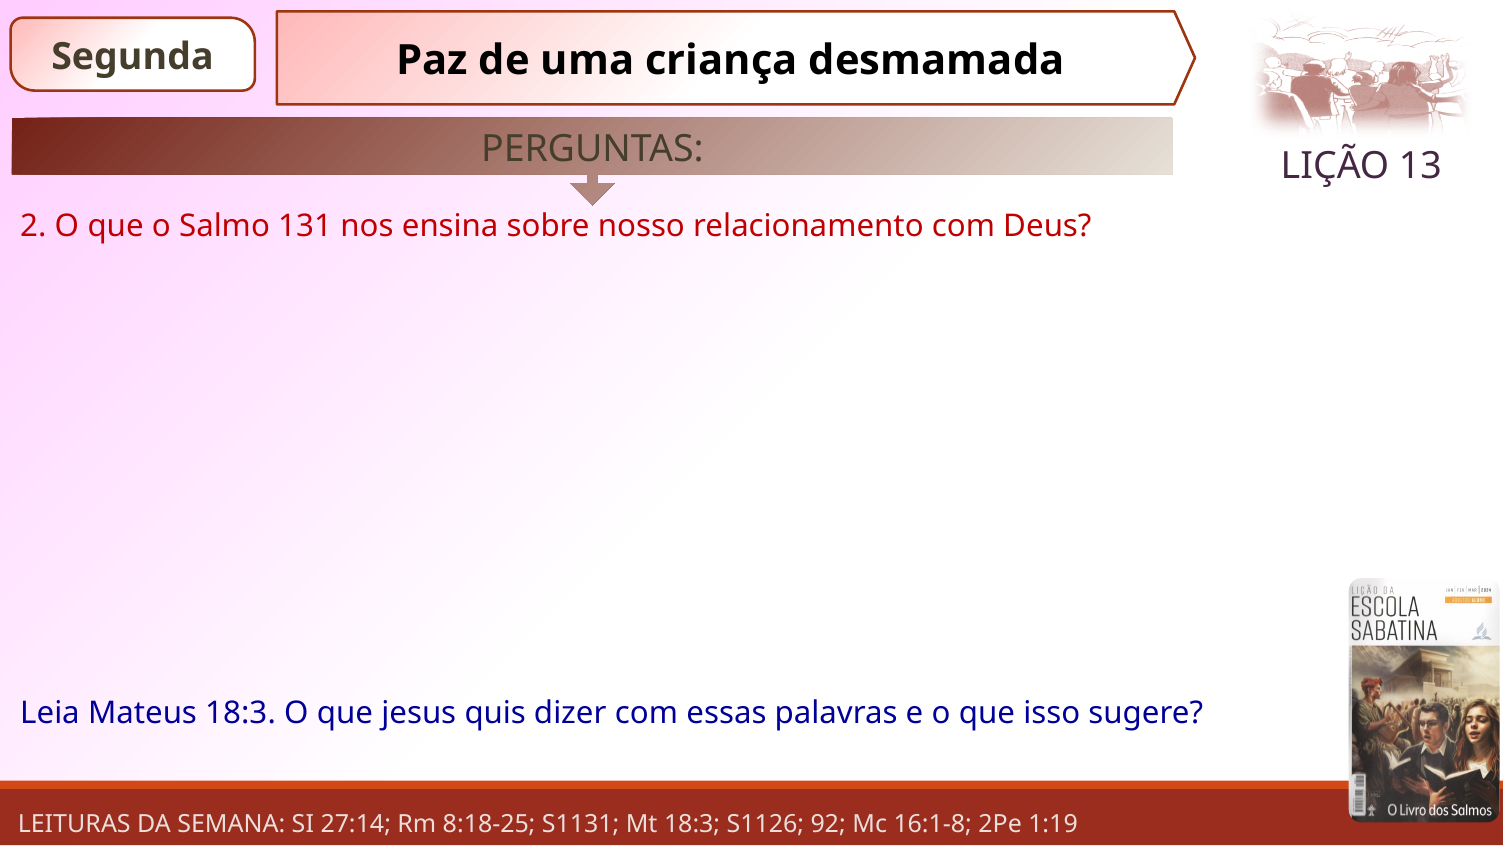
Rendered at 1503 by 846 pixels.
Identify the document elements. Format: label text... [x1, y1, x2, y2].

text_box LIÇÃO 13 [1265, 148, 1458, 194]
text_box PERGUNTAS: [10, 116, 1174, 207]
text_box Segunda [9, 16, 257, 92]
text_box Paz de uma criança desmamada [275, 10, 1197, 106]
picture [1247, 7, 1473, 139]
text_box 2. O que o Salmo 131 nos ensina sobre nosso relacionamento com Deus? Leia Mateus 18:3. O que jesus quis dizer com essas palavras e o que isso sugere? [5, 198, 1341, 738]
picture [1348, 577, 1501, 823]
text_box LEITURAS DA SEMANA: SI 27:14; Rm 8:18-25; S1131; Mt 18:3; S1126; 92; Mc 16:1-8; 2Pe 1:19 [3, 799, 1421, 845]
